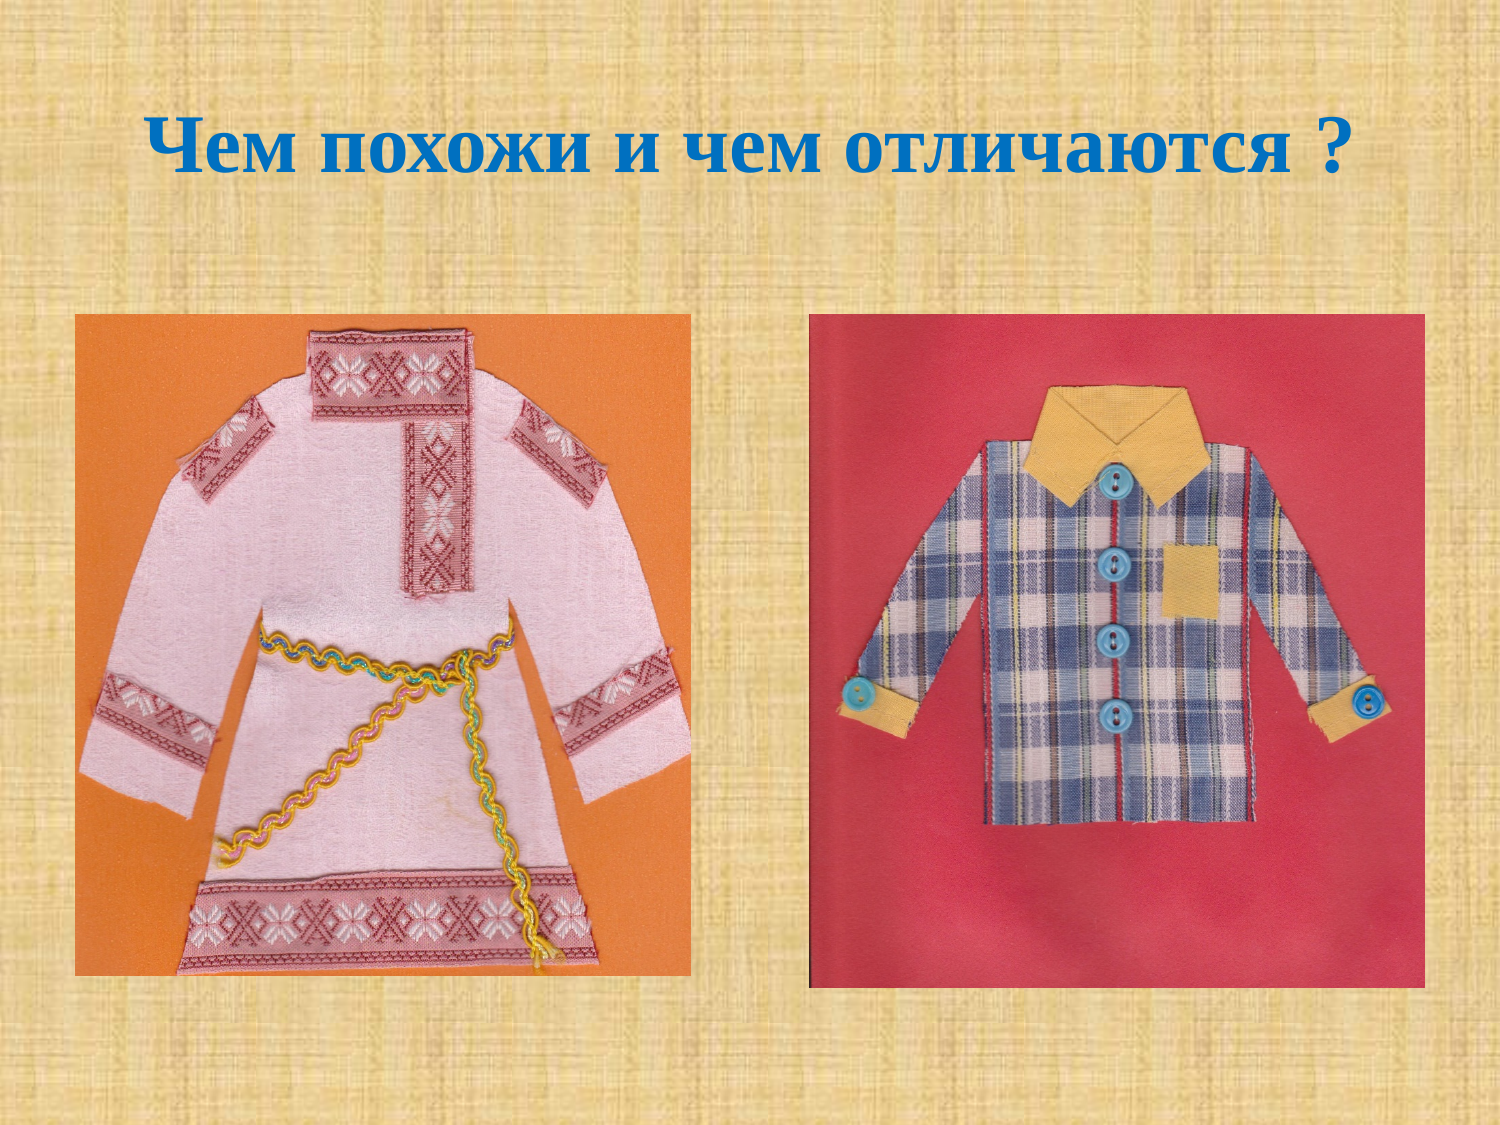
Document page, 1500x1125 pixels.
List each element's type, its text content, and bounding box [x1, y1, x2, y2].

title Чем похожи и чем отличаются ? [75, 45, 1425, 233]
picture [0, 0, 1500, 1125]
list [74, 314, 692, 977]
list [808, 314, 1426, 988]
